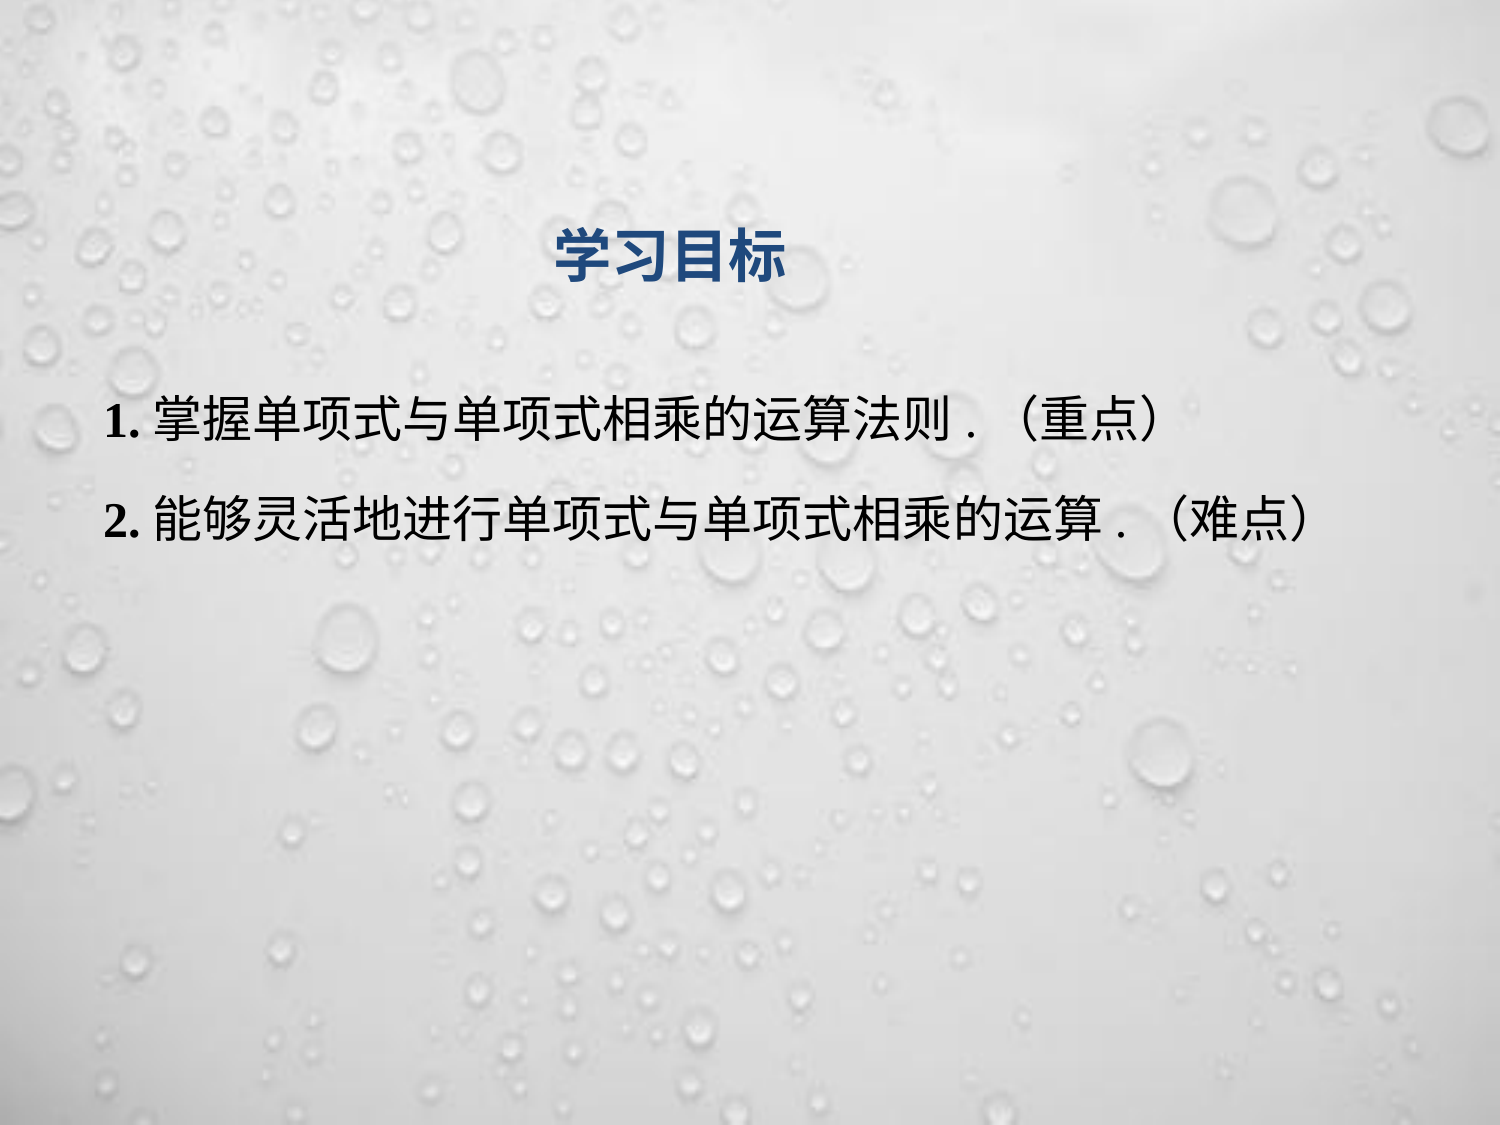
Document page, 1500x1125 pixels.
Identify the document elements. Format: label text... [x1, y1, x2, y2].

picture [0, 0, 1500, 1125]
text_box 学习目标 [538, 199, 856, 304]
text_box 1.掌握单项式与单项式相乘的运算法则.（重点） 2.能够灵活地进行单项式与单项式相乘的运算.（难点） [88, 350, 1388, 555]
